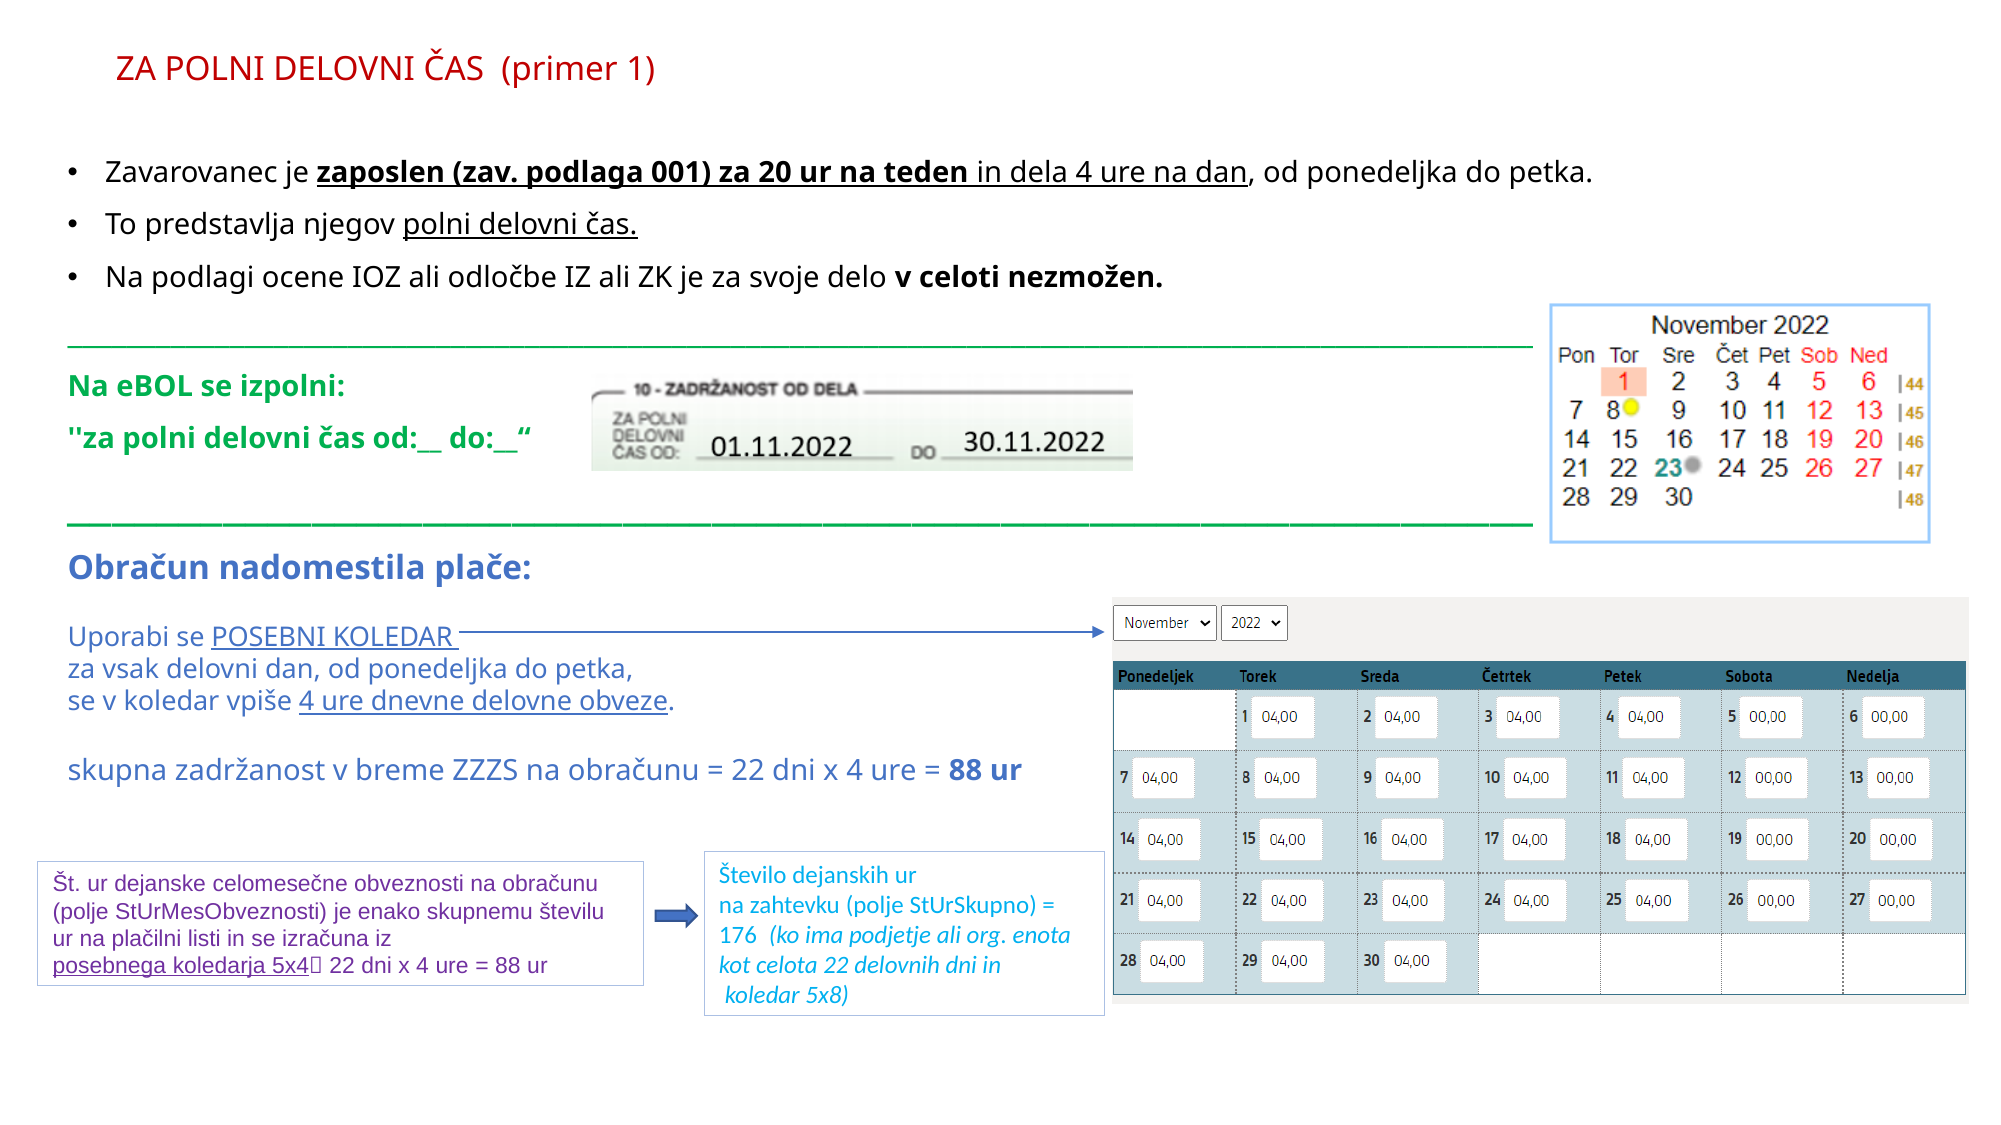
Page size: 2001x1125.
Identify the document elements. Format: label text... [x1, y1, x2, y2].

title ZA POLNI DELOVNI ČAS (primer 1) [100, 18, 1737, 122]
text_box Št. ur dejanske celomesečne obveznosti na obračunu (polje StUrMesObveznosti) je enako skupnemu številu ur na plačilni listi in se izračuna iz posebnega koledarja 5x4 22 dni x 4 ure = 88 ur [37, 861, 644, 986]
picture [1112, 597, 1969, 1004]
text_box Število dejanskih ur na zahtevku (polje StUrSkupno) = 176 (ko ima podjetje ali org. enota kot celota 22 delovnih dni in koledar 5x8) [704, 851, 1105, 1016]
list Zavarovanec je zaposlen (zav. podlaga 001) za 20 ur na teden in dela 4 ure na dan, od ponedeljka do petka. To predstavlja njegov polni delovni čas. Na podlagi ocene IOZ ali odločbe IZ ali ZK je za svoje delo v celoti nezmožen. ____________________________________________________________________________________________________________________________ Na eBOL se izpolni: ''za polni delovni čas od:__ do:__“ _________________________________________________________________________________ Obračun nadomestila plače: Uporabi se POSEBNI KOLEDAR za vsak delovni dan, od ponedeljka do petka, se v koledar vpiše 4 ure dnevne delovne obveze. skupna zadržanost v breme ZZZS na obračunu = 22 dni x 4 ure = 88 ur [52, 149, 1969, 1080]
picture [1533, 293, 1940, 553]
picture [588, 373, 1133, 471]
text_box [654, 903, 699, 929]
